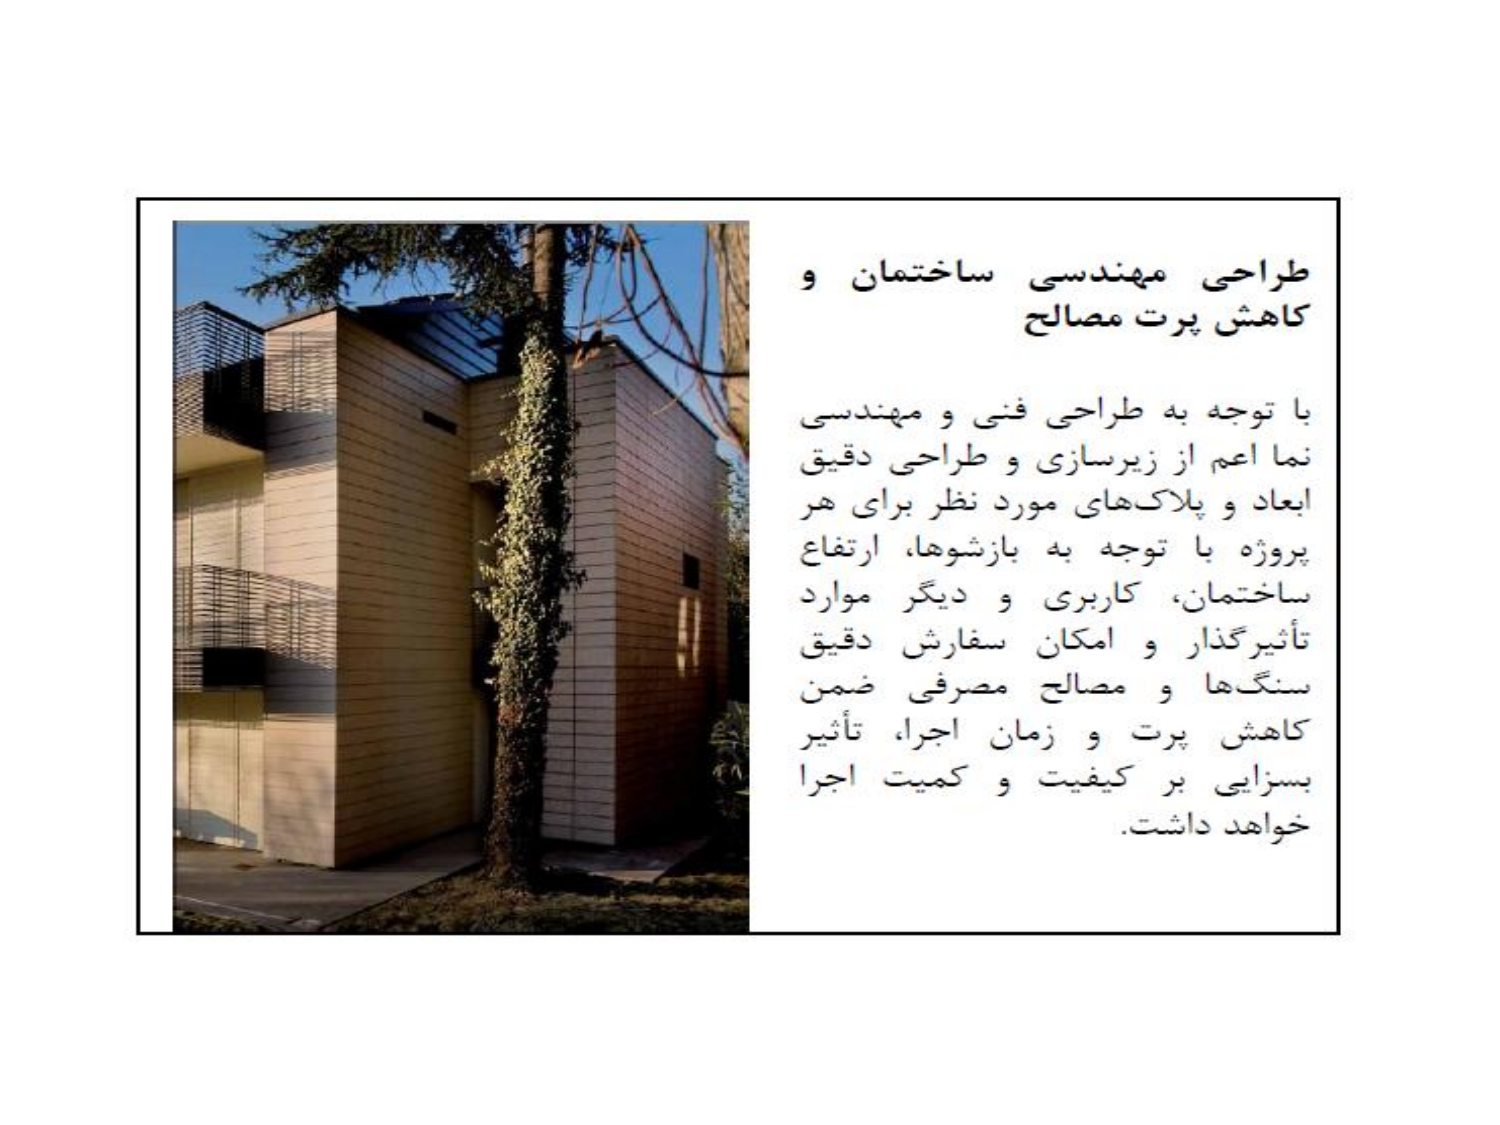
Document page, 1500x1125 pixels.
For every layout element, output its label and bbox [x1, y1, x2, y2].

picture [76, 148, 1424, 1005]
